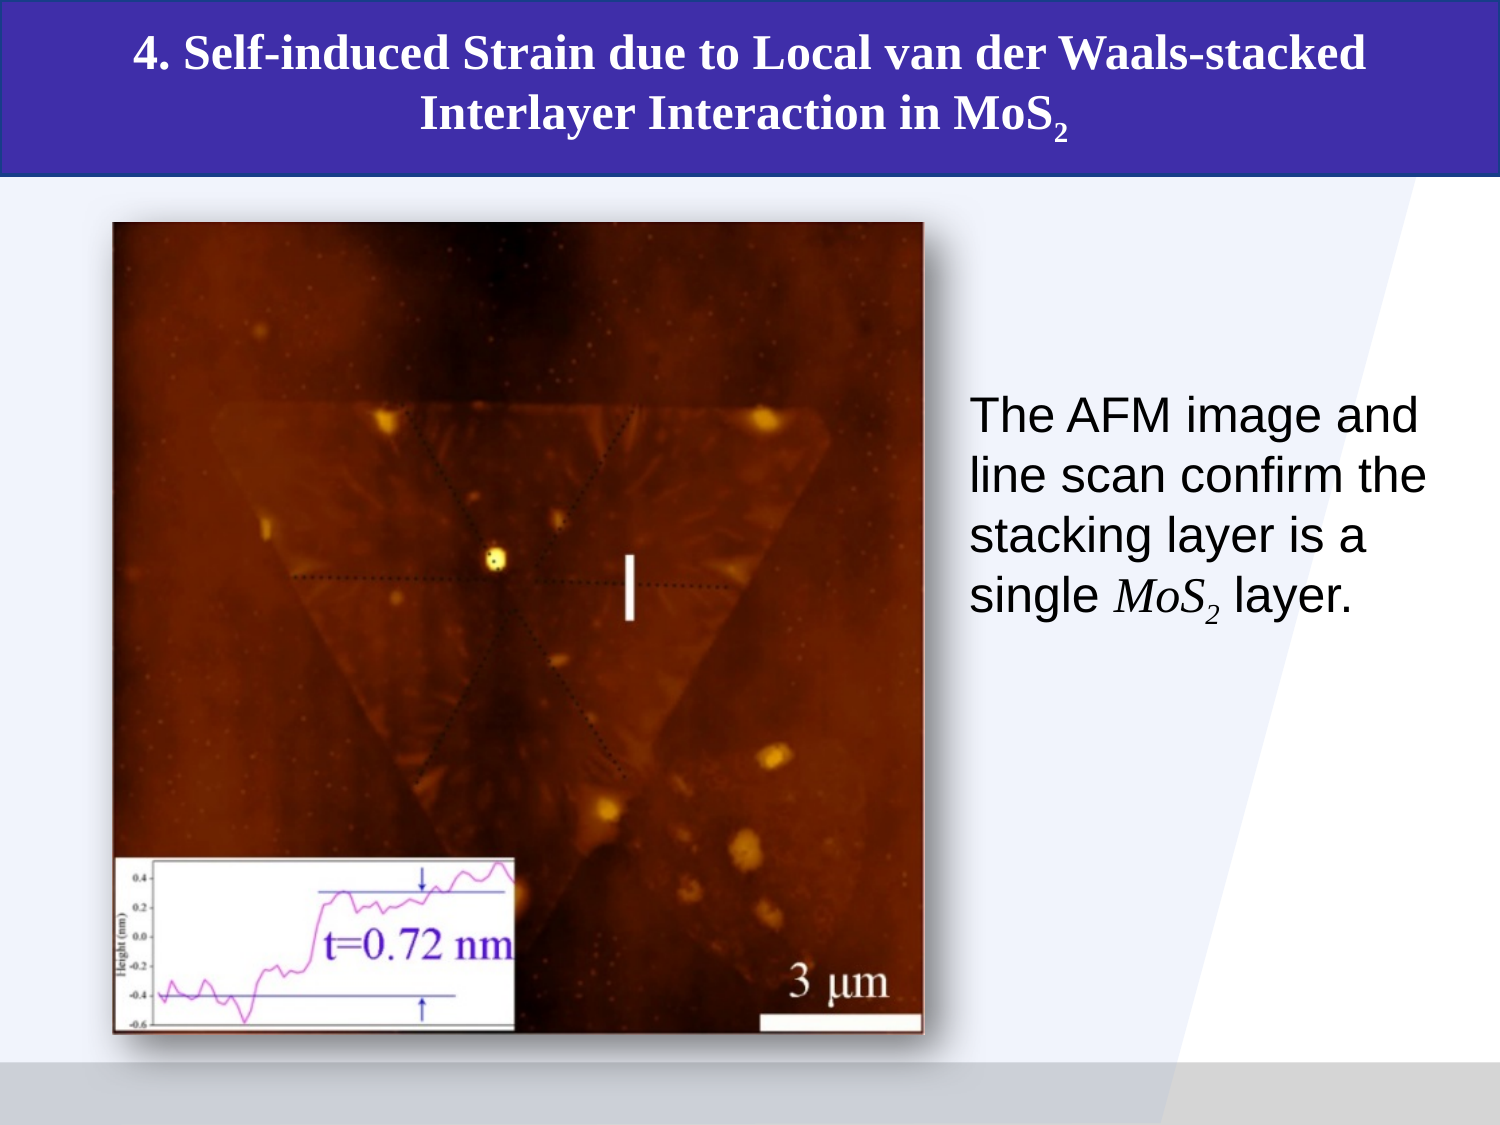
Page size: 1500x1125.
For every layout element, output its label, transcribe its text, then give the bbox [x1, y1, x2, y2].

text_box [0, 0, 1500, 177]
text_box The AFM image and line scan confirm the stacking layer is a single MoS2 layer. [954, 374, 1455, 638]
text_box 4. Self-induced Strain due to Local van der Waals-stacked Interlayer Interaction in MoS2 [50, 12, 1450, 246]
picture [112, 222, 926, 1036]
